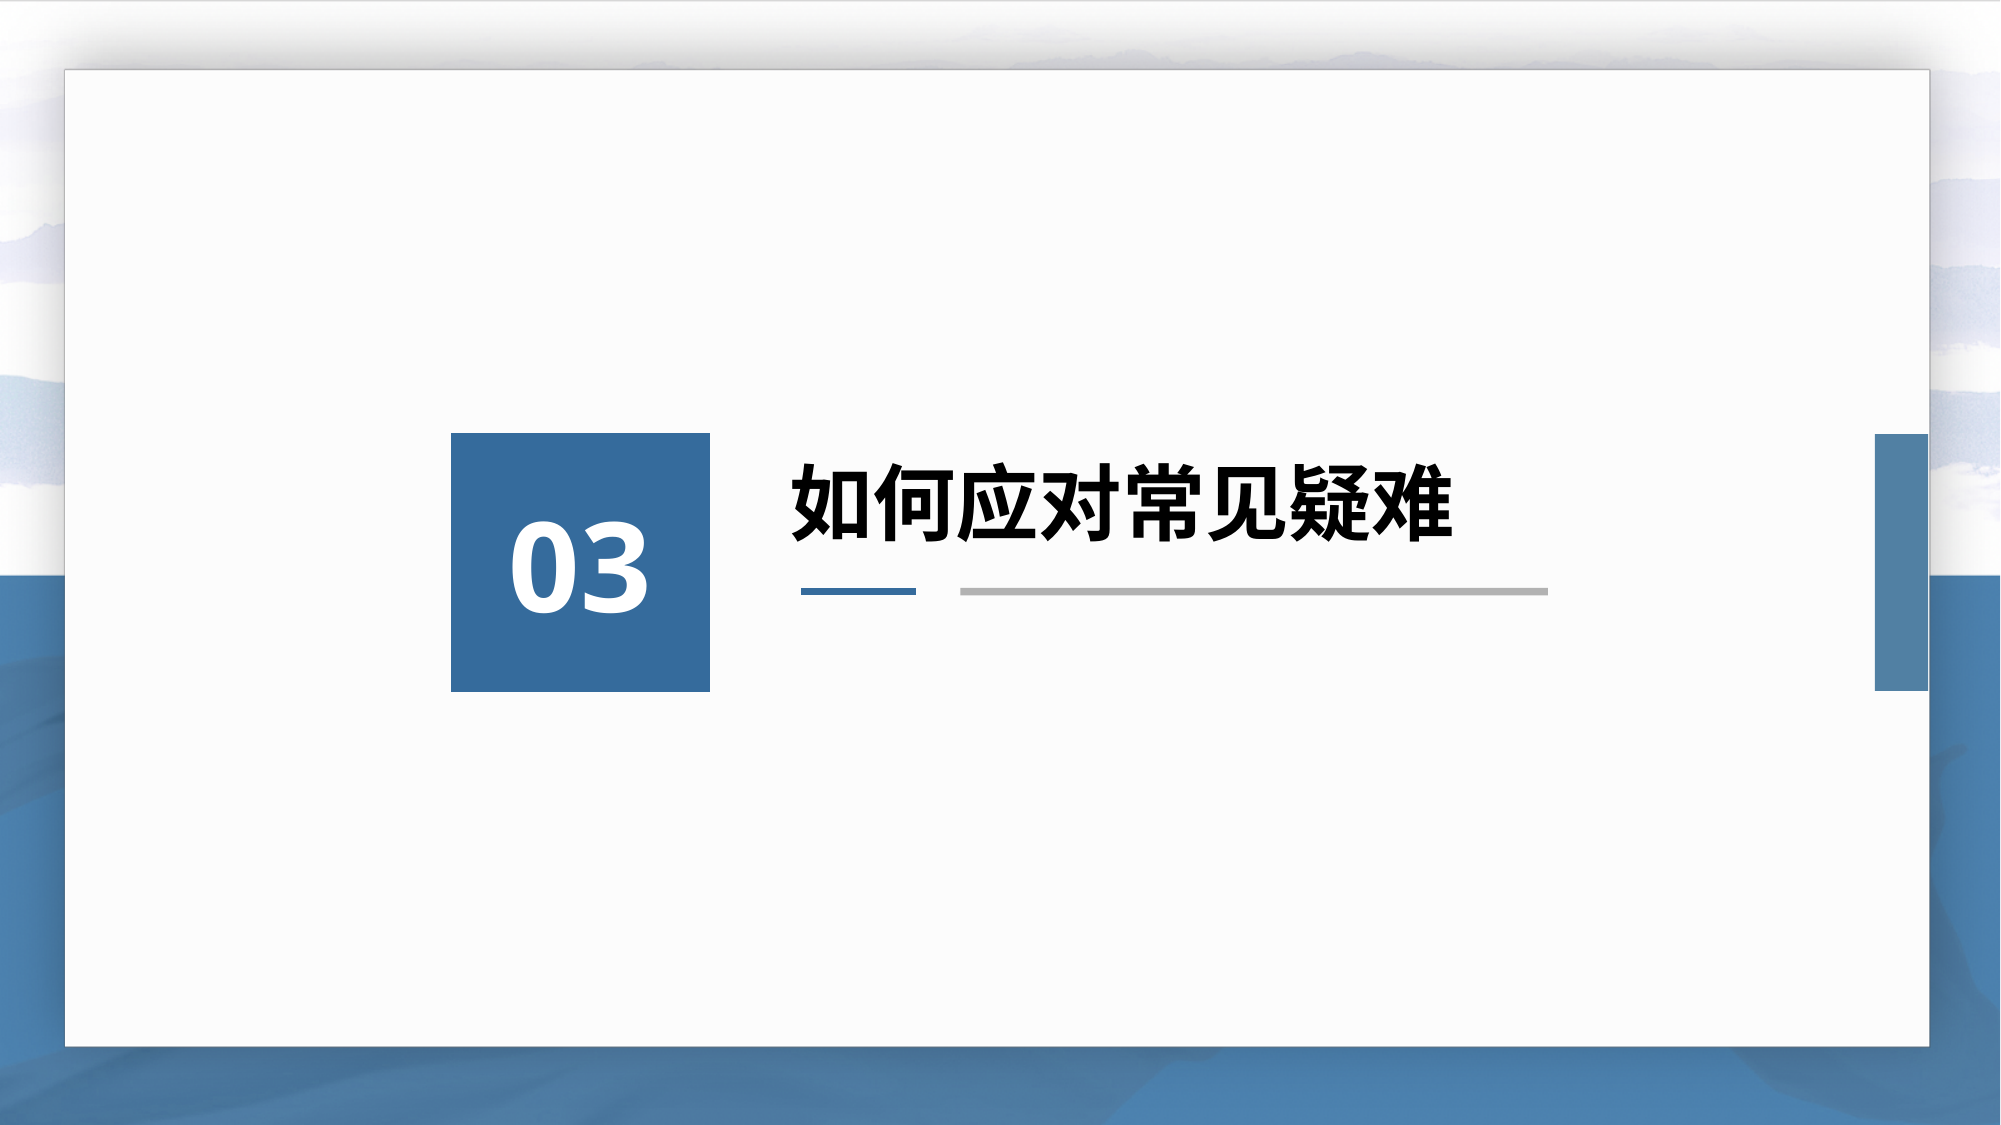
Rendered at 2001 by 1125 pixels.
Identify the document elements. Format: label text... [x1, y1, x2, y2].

text_box [1874, 434, 1929, 691]
text_box [960, 587, 1548, 596]
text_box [451, 433, 709, 692]
text_box 如何应对常见疑难 [781, 443, 1464, 559]
picture [0, 0, 2001, 1125]
